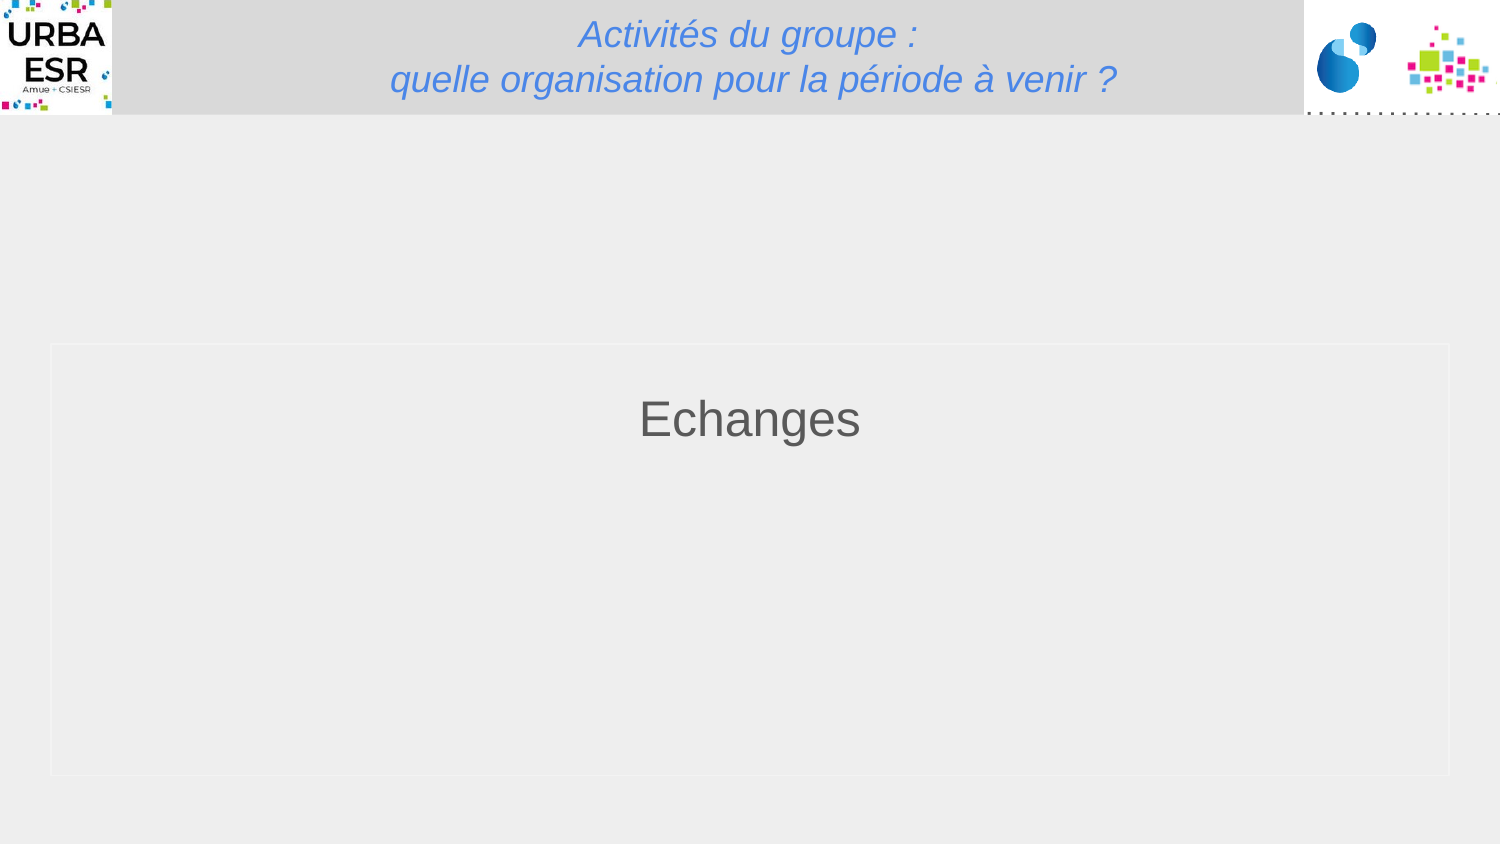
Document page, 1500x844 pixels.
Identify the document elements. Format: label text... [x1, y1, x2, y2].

title Activités du groupe : quelle organisation pour la période à venir ? [113, 0, 1302, 115]
picture [1304, 0, 1500, 115]
picture [0, 0, 112, 115]
subtitle Echanges [51, 343, 1449, 776]
